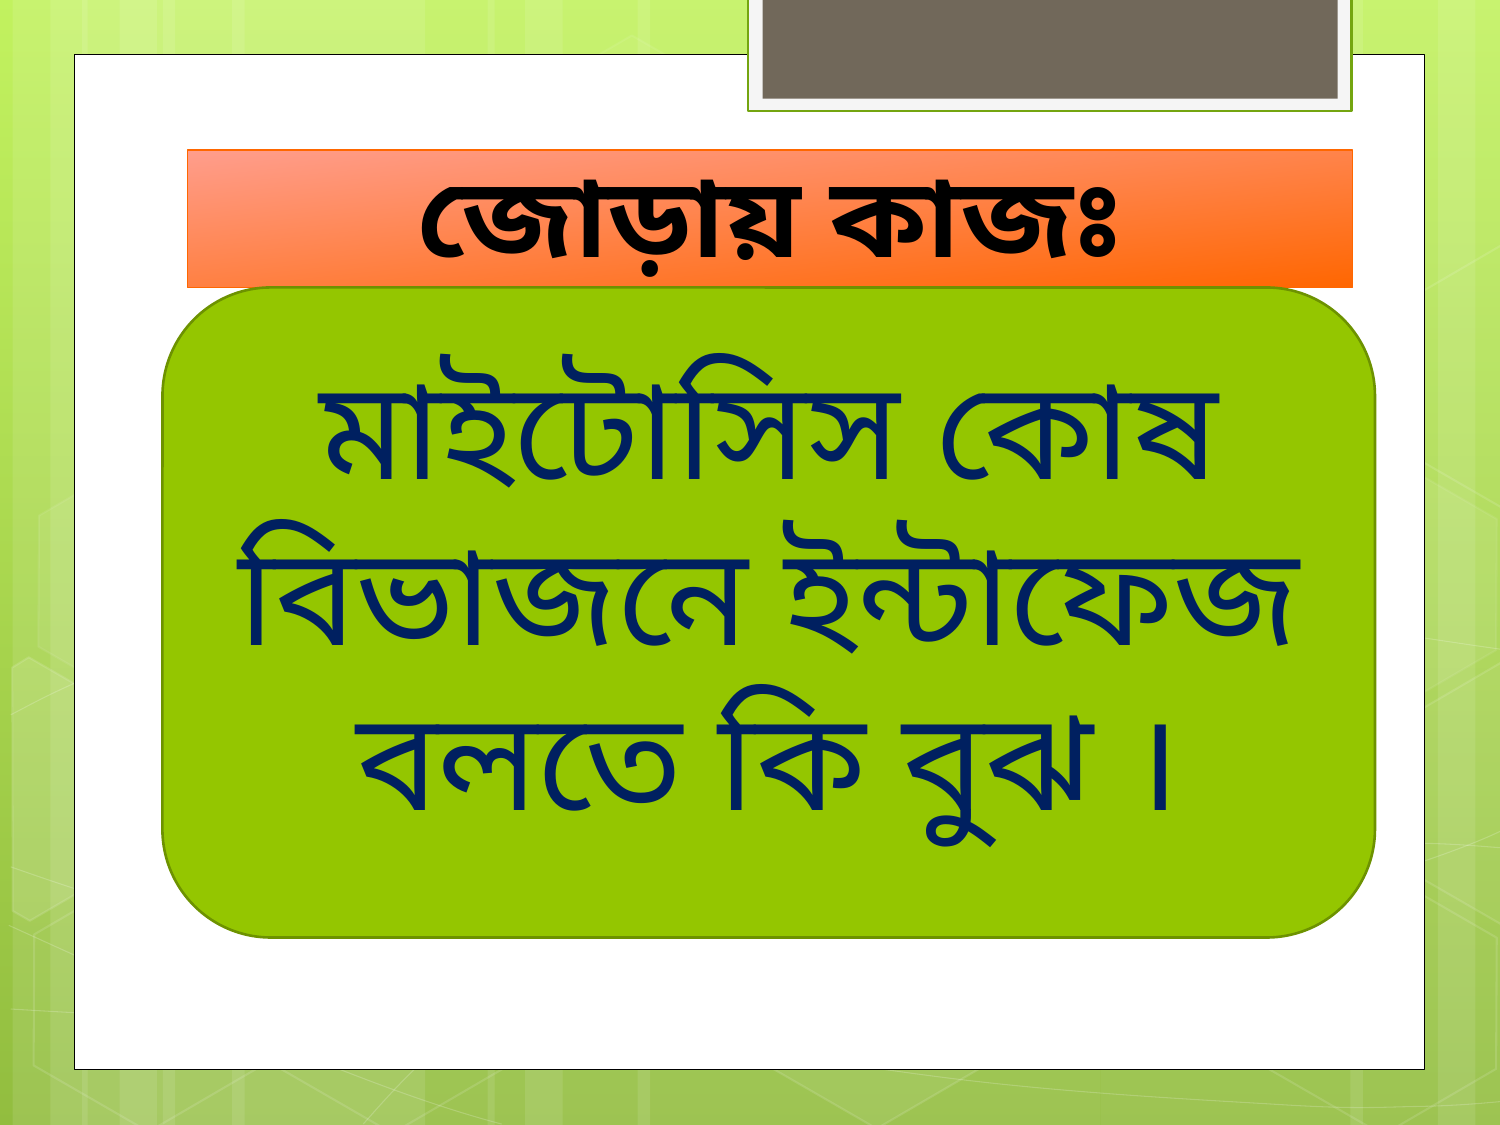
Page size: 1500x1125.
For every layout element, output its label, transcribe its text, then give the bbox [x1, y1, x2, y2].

title জোড়ায় কাজঃ [187, 149, 1353, 288]
text_box মাইটোসিস কোষ বিভাজনে ইন্টাফেজ বলতে কি বুঝ । [161, 286, 1377, 939]
